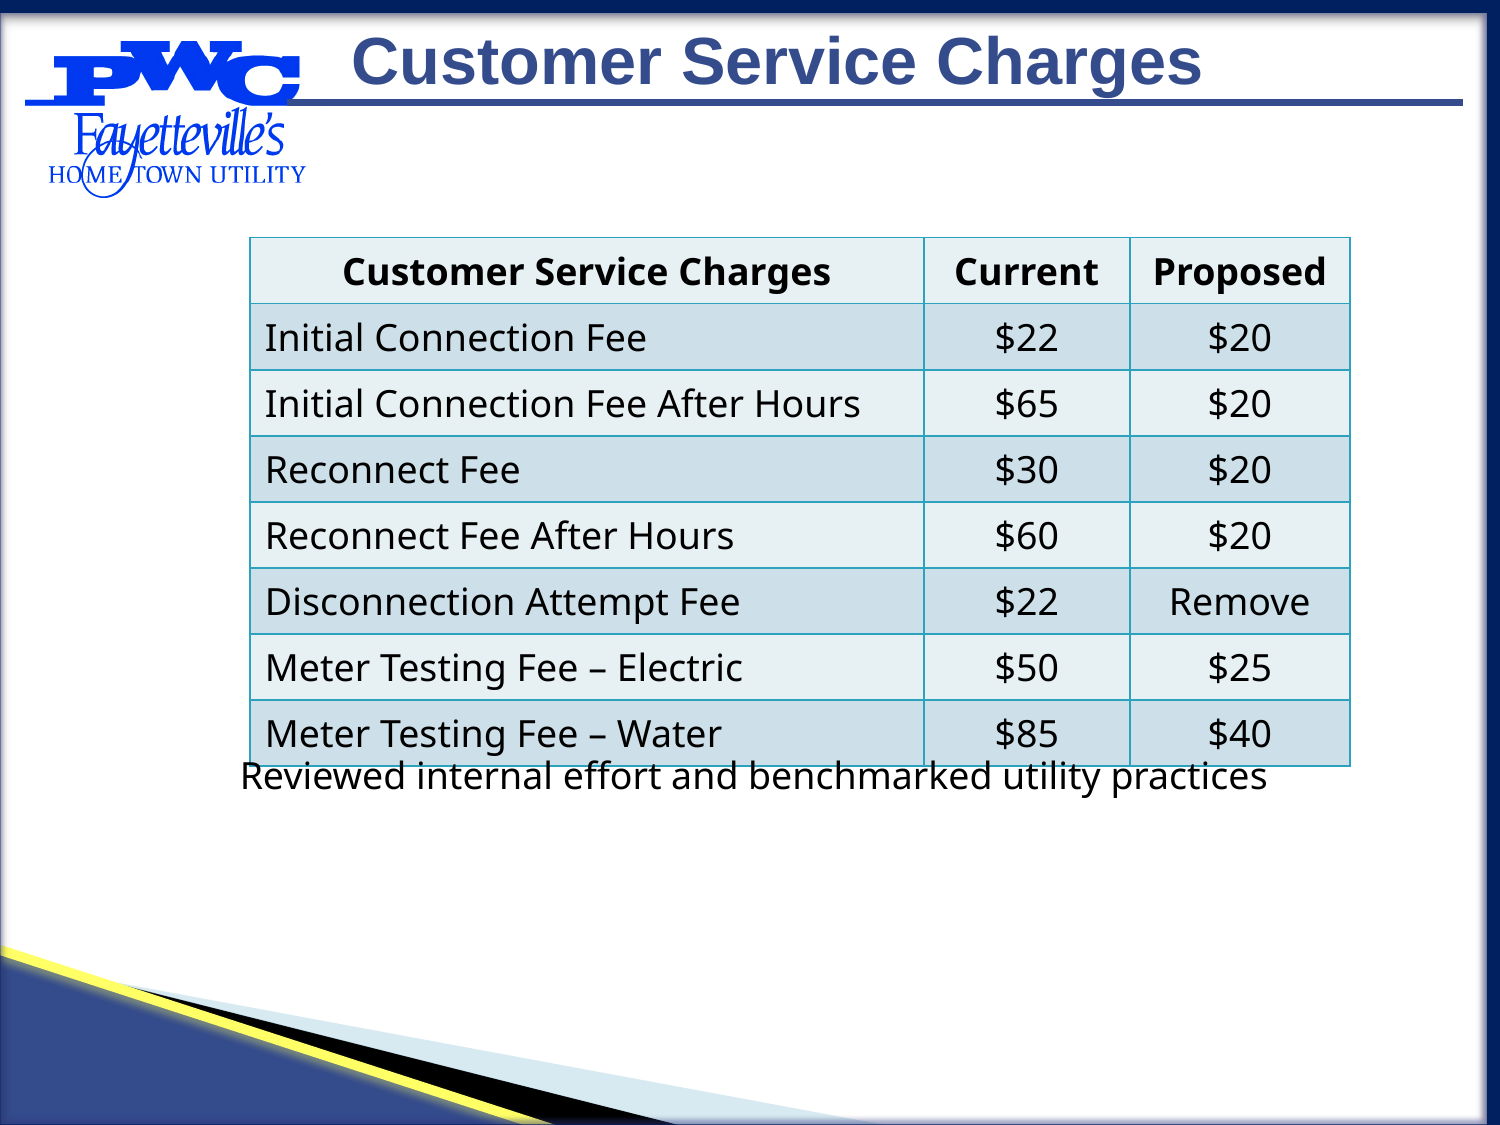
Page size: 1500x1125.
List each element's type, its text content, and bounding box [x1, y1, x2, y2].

table_cell $50 [925, 635, 1129, 699]
table_cell $25 [1131, 635, 1349, 699]
table_header Proposed [1131, 238, 1349, 303]
table_cell $60 [925, 503, 1129, 567]
table_header Current [925, 238, 1129, 303]
table_cell $20 [1131, 437, 1349, 501]
table_cell $20 [1131, 503, 1349, 567]
table_cell Reconnect Fee [251, 437, 923, 501]
table_cell $30 [925, 437, 1129, 501]
text_box Reviewed internal effort and benchmarked utility practices [225, 744, 1388, 805]
table_cell $20 [1131, 371, 1349, 435]
table_cell Reconnect Fee After Hours [251, 503, 923, 567]
table_cell $85 [925, 701, 1129, 744]
table_cell Initial Connection Fee [251, 304, 923, 369]
table_cell Initial Connection Fee After Hours [251, 371, 923, 435]
table_cell $20 [1131, 304, 1349, 369]
table_cell Meter Testing Fee – Electric [251, 635, 923, 699]
table_header Customer Service Charges [251, 238, 923, 303]
table_cell $22 [925, 304, 1129, 369]
list Customer Service Charges [225, 10, 1313, 111]
table_cell $40 [1131, 701, 1349, 744]
table_cell Meter Testing Fee – Water [251, 701, 923, 744]
table_cell Disconnection Attempt Fee [251, 569, 923, 633]
table_cell Remove [1131, 569, 1349, 633]
table_cell $65 [925, 371, 1129, 435]
table_cell $22 [925, 569, 1129, 633]
picture [1, 14, 350, 225]
